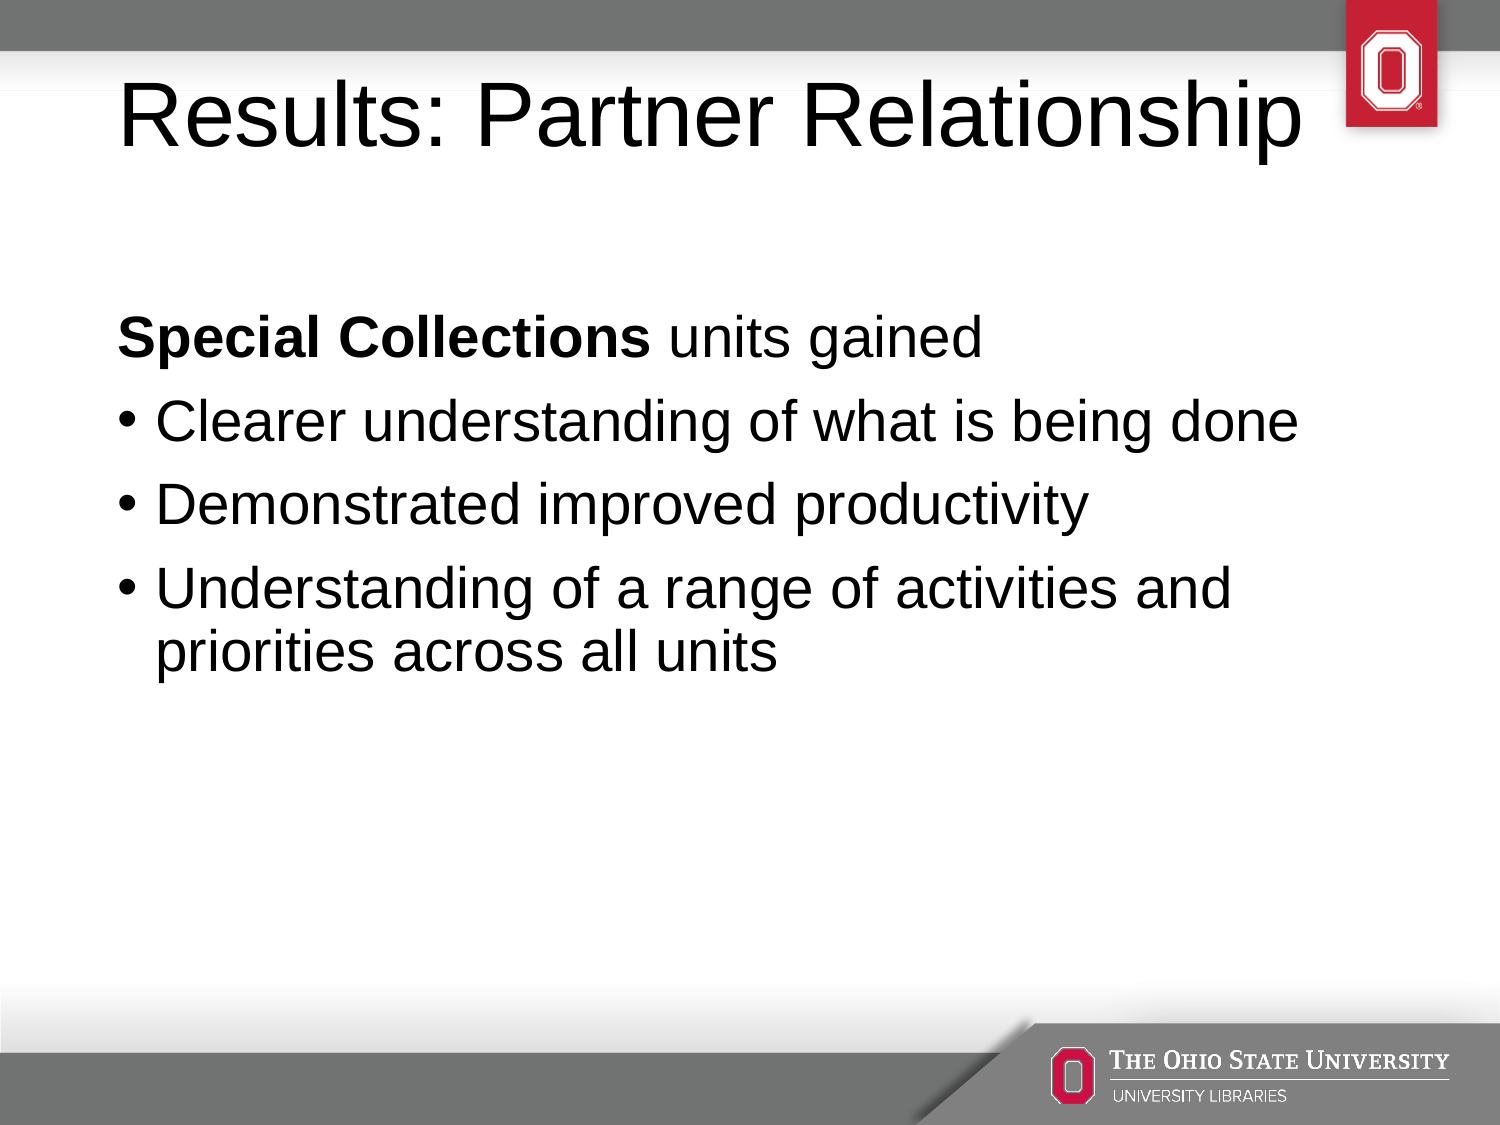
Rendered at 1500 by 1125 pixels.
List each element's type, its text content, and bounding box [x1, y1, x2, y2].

list Special Collections units gained Clearer understanding of what is being done Demonstrated improved productivity Understanding of a range of activities and priorities across all units [103, 299, 1397, 1014]
title Results: Partner Relationship [103, 59, 1397, 278]
picture [0, 917, 1500, 1125]
picture [0, 0, 1500, 150]
